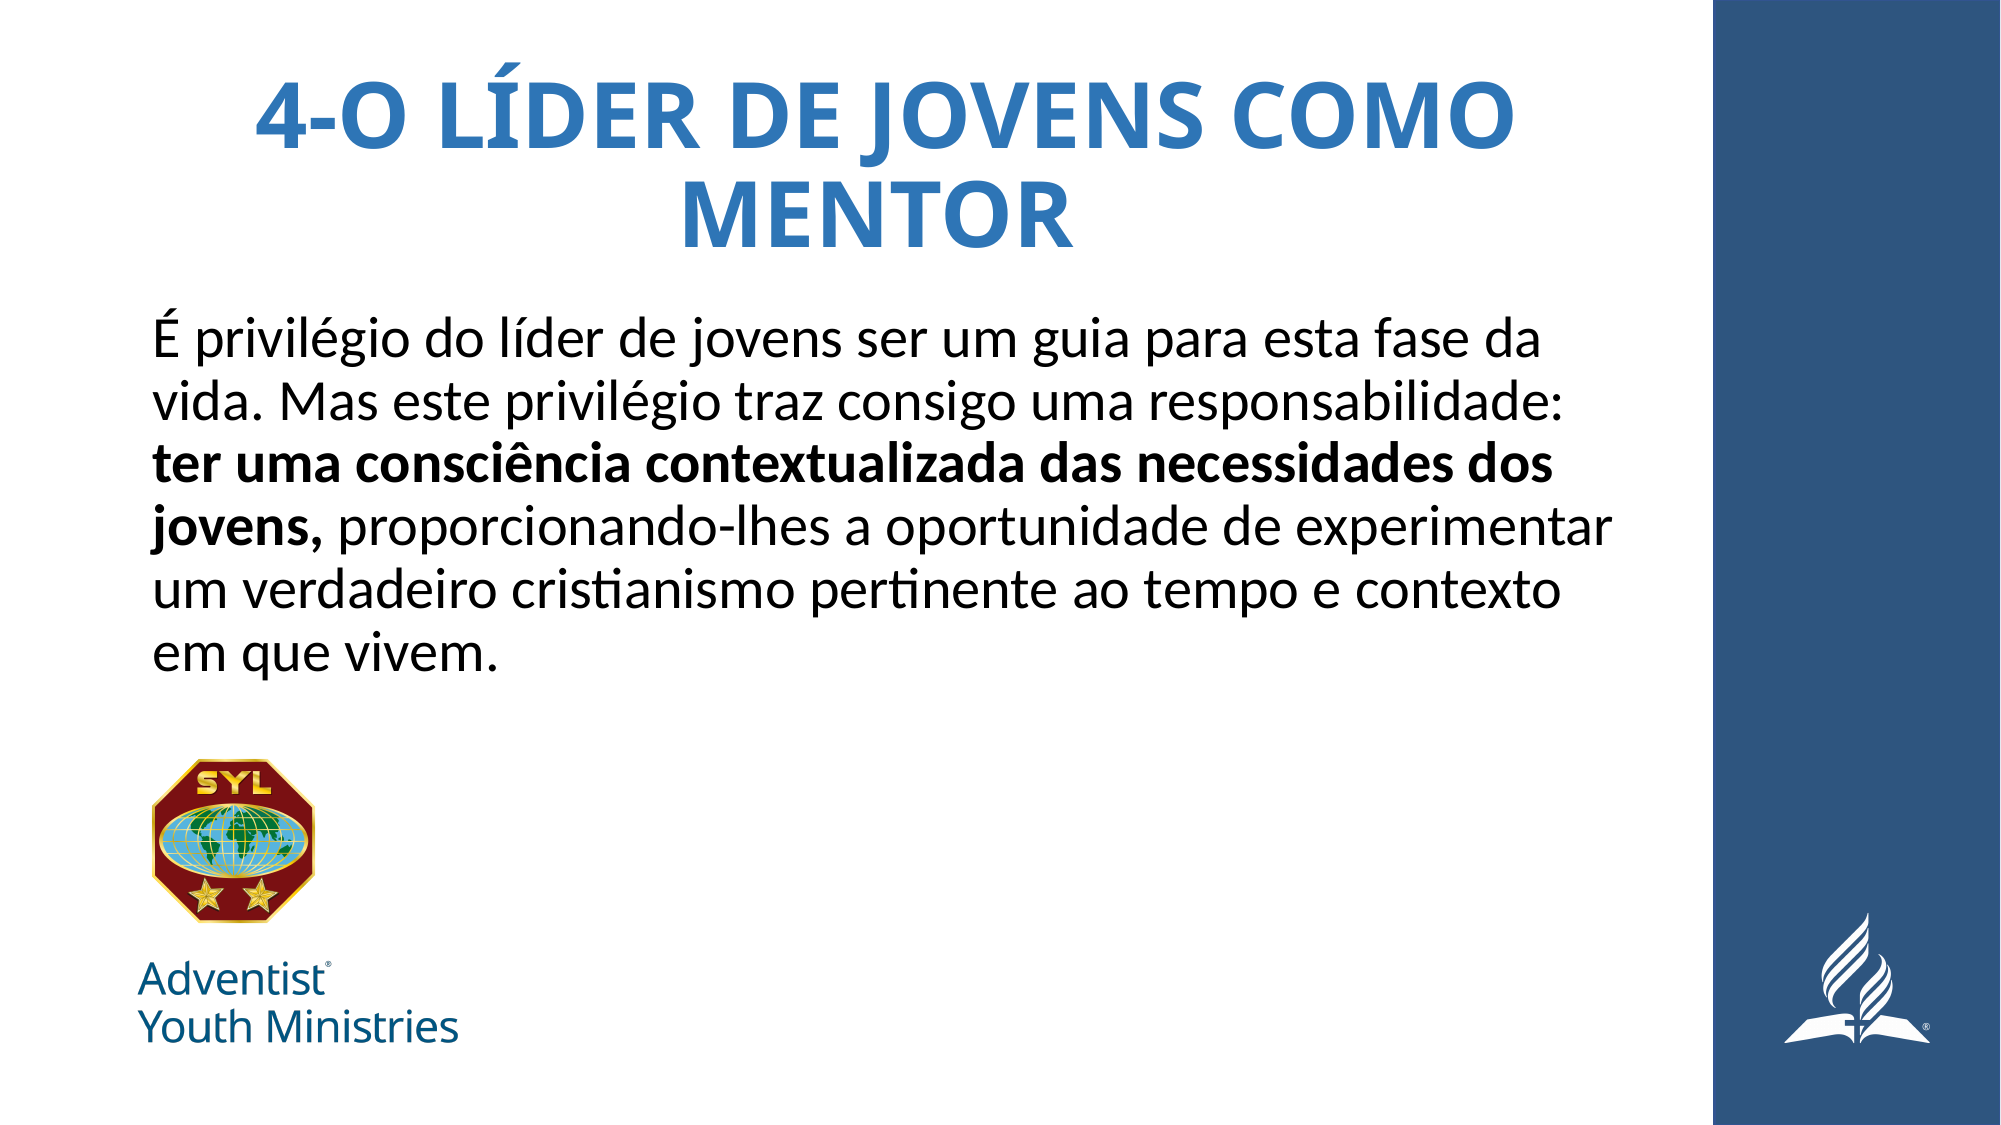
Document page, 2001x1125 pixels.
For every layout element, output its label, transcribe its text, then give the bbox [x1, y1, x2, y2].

title 4-O LÍDER DE JOVENS COMO MENTOR [137, 59, 1639, 278]
list É privilégio do líder de jovens ser um guia para esta fase da vida. Mas este privilégio traz consigo uma responsabilidade: ter uma consciência contextualizada das necessidades dos jovens, proporcionando-lhes a oportunidade de experimentar um verdadeiro cristianismo pertinente ao tempo e contexto em que vivem. [137, 299, 1639, 1014]
picture [277, 1014, 292, 1034]
picture [109, 730, 489, 1064]
picture [1771, 892, 1943, 1064]
picture [145, 1014, 155, 1024]
